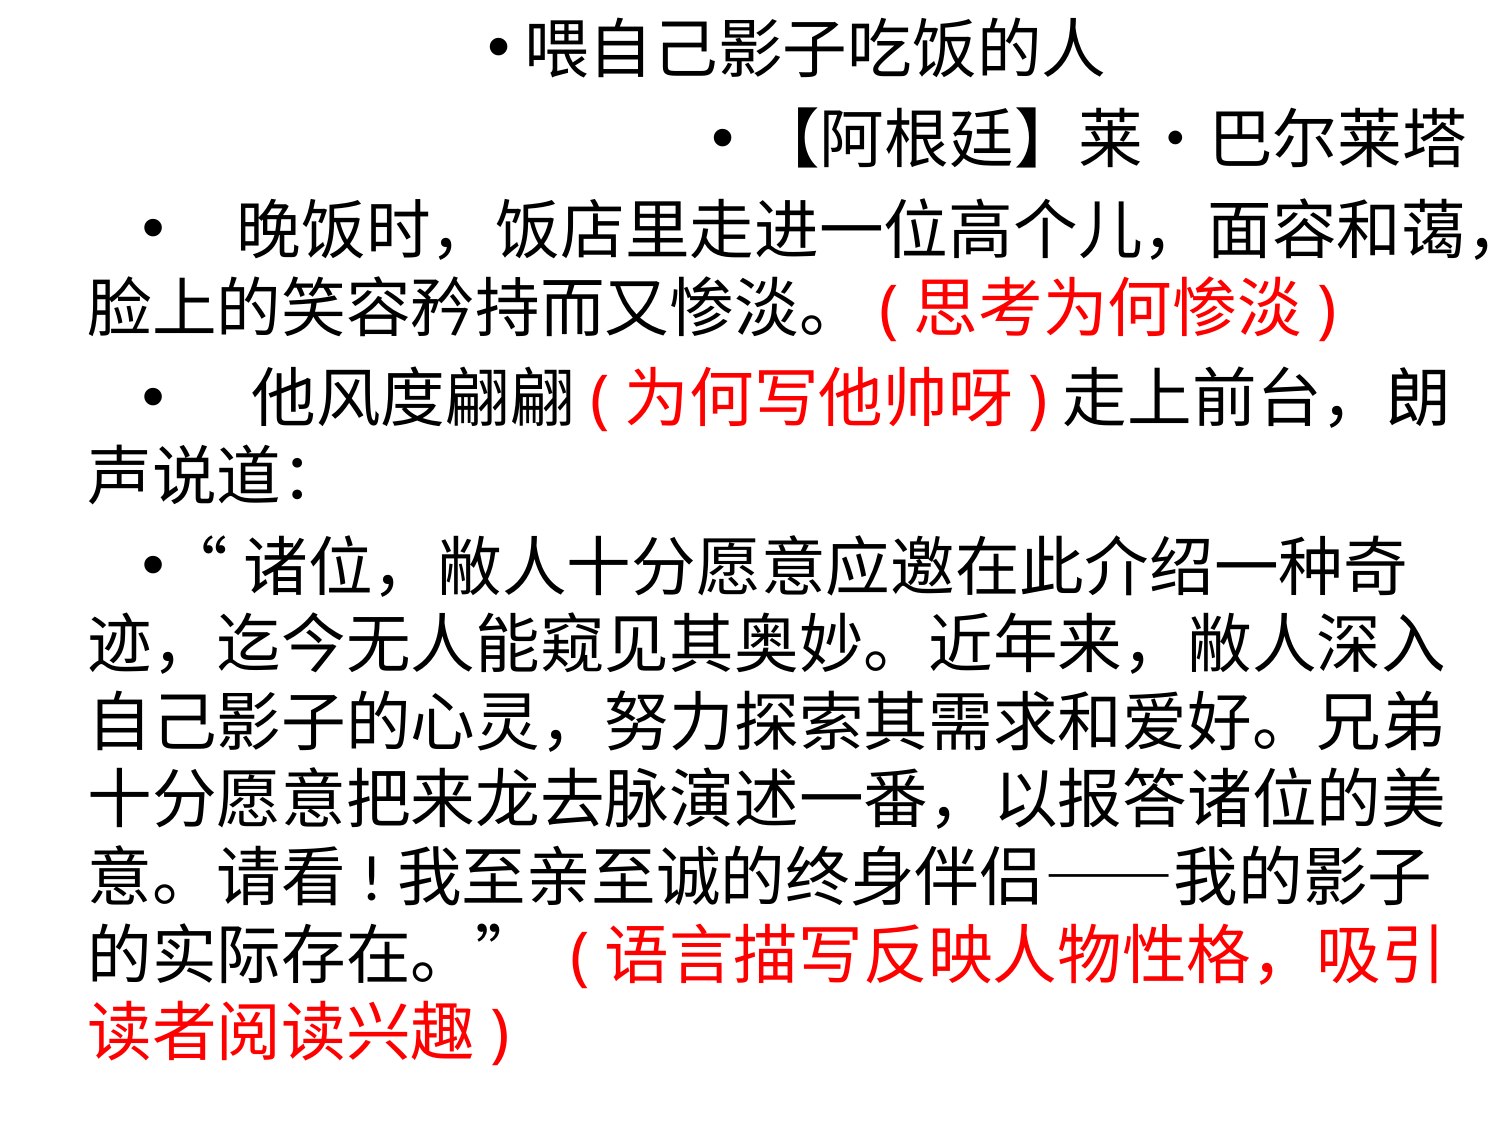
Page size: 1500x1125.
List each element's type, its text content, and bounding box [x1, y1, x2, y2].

list 喂自己影子吃饭的人 【阿根廷】莱•巴尔莱塔 晚饭时，饭店里走进一位高个儿，面容和蔼，脸上的笑容矜持而又惨淡。(思考为何惨淡) 他风度翩翩(为何写他帅呀)走上前台，朗声说道： “诸位，敝人十分愿意应邀在此介绍一种奇迹，迄今无人能窥见其奥妙。近年来，敝人深入自己影子的心灵，努力探索其需求和爱好。兄弟十分愿意把来龙去脉演述一番，以报答诸位的美意。请看!我至亲至诚的终身伴侣——我的影子的实际存在。” (语言描写反映人物性格，吸引读者阅读兴趣) [17, 0, 1483, 1106]
